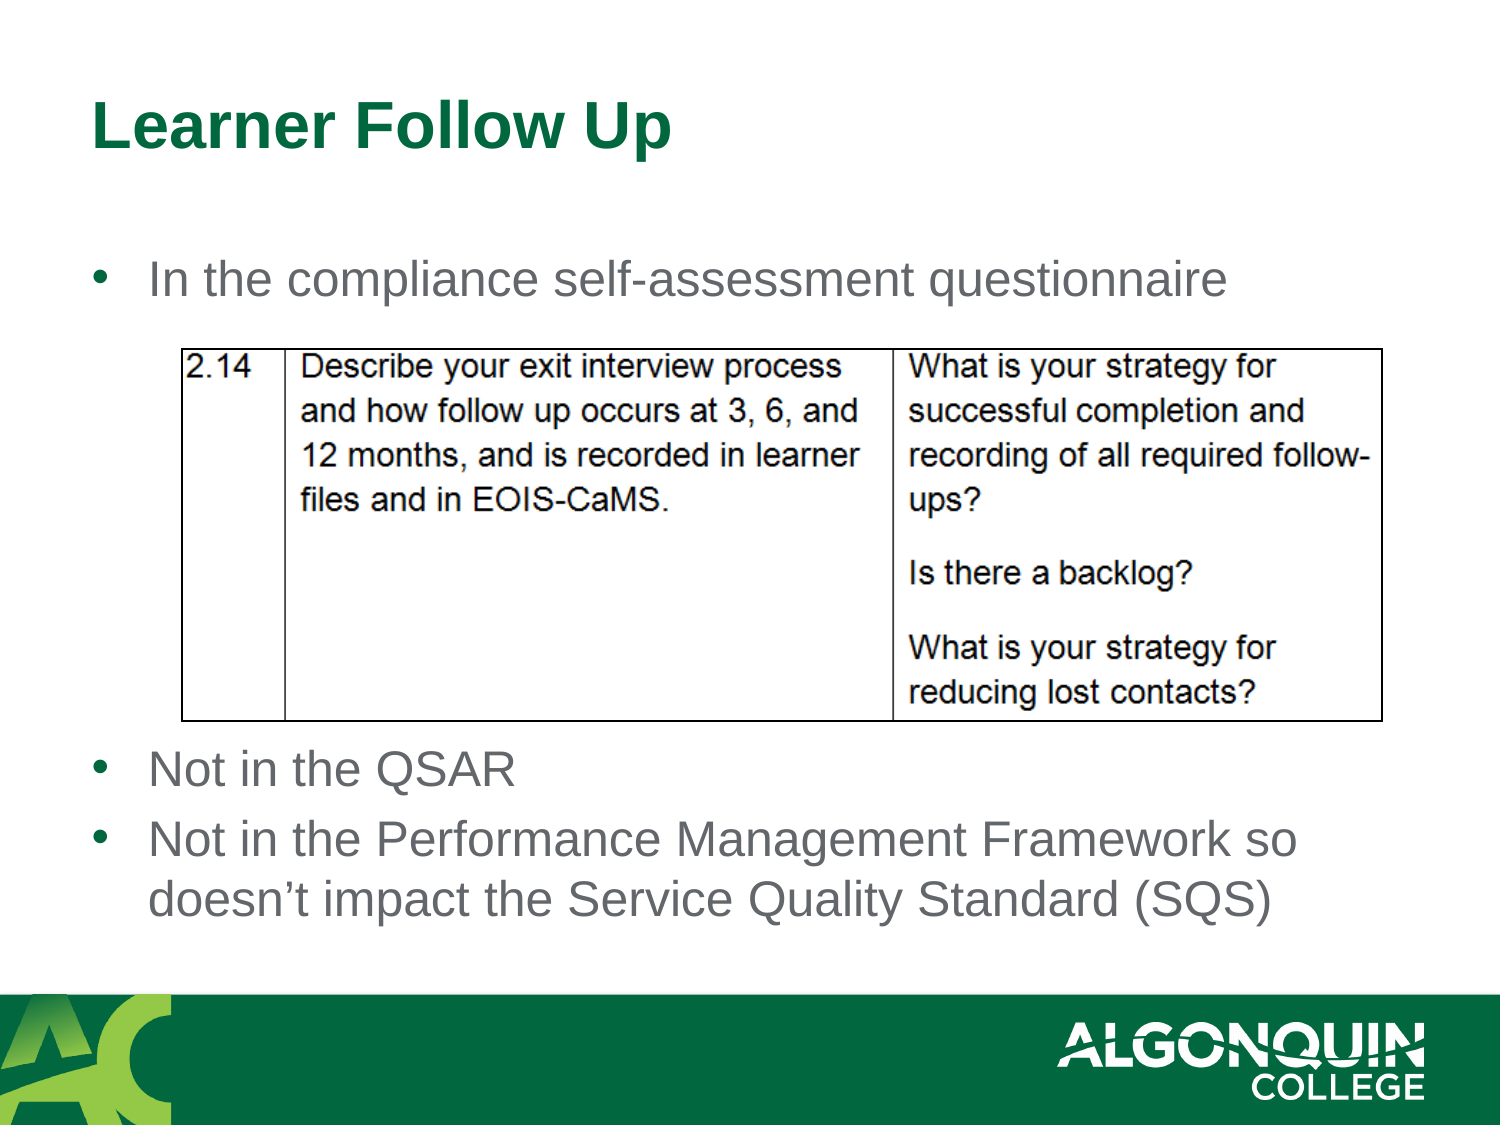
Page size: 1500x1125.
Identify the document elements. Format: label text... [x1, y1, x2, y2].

picture [0, 994, 172, 1125]
title Learner Follow Up [76, 23, 1424, 221]
picture [1057, 1022, 1424, 1100]
picture [182, 349, 1382, 721]
list In the compliance self-assessment questionnaire Not in the QSAR Not in the Performance Management Framework so doesn’t impact the Service Quality Standard (SQS) [76, 238, 1424, 953]
